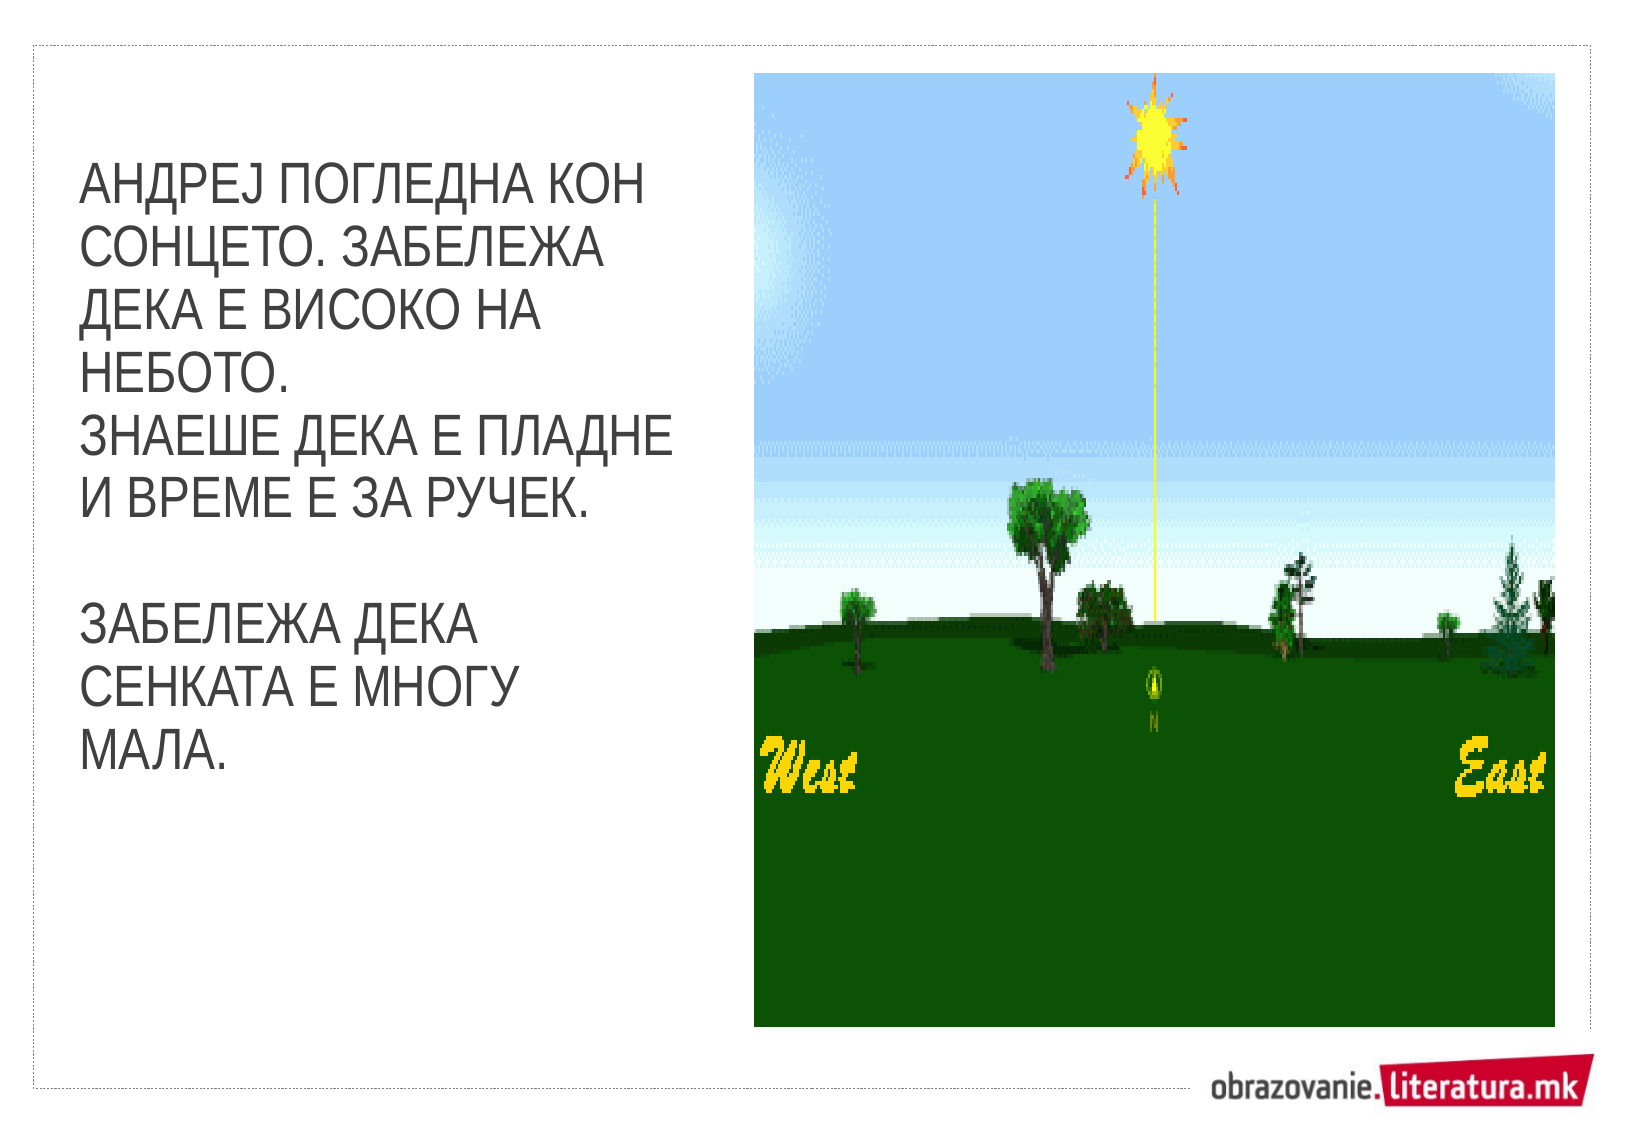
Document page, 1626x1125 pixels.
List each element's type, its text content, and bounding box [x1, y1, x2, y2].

picture [754, 73, 1555, 1028]
picture [1200, 1047, 1606, 1123]
text_box АНДРЕЈ ПОГЛЕДНА КОН СОНЦЕТО. ЗАБЕЛЕЖА ДЕКА Е ВИСОКО НА НЕБОТО. ЗНАЕШЕ ДЕКА Е ПЛАДНЕ И ВРЕМЕ Е ЗА РУЧЕК. ЗАБЕЛЕЖА ДЕКА СЕНКАТА Е МНОГУ МАЛА. [64, 146, 692, 950]
